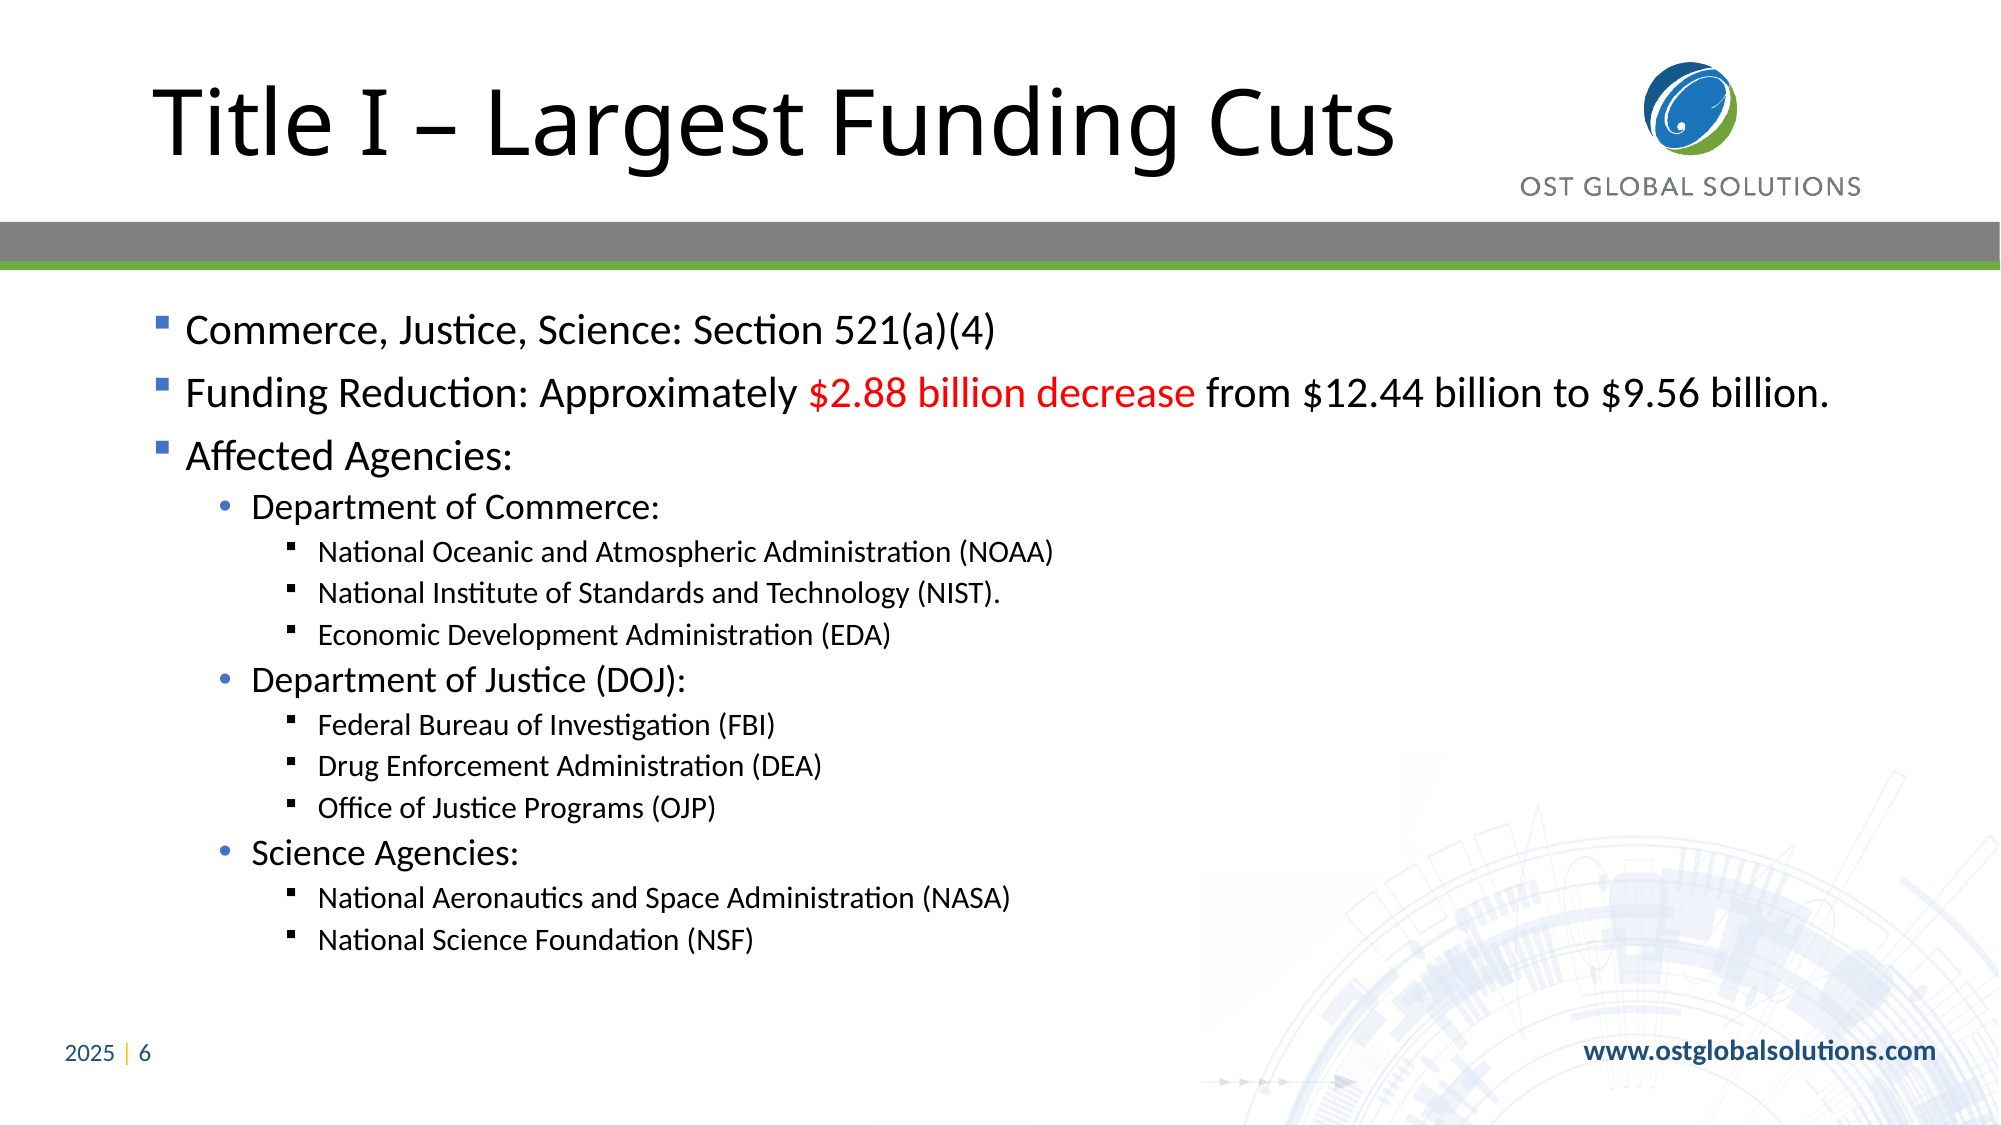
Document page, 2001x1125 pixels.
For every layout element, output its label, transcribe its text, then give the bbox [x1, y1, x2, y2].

picture [870, 750, 1999, 1125]
list Commerce, Justice, Science: Section 521(a)(4) Funding Reduction: Approximately $2.88 billion decrease from $12.44 billion to $9.56 billion.​ Affected Agencies: Department of Commerce: National Oceanic and Atmospheric Administration (NOAA) National Institute of Standards and Technology (NIST). Economic Development Administration (EDA) Department of Justice (DOJ): Federal Bureau of Investigation (FBI) Drug Enforcement Administration (DEA) Office of Justice Programs (OJP) Science Agencies: National Aeronautics and Space Administration (NASA) National Science Foundation (NSF) [137, 299, 1863, 1014]
picture [1518, 59, 1863, 199]
title Title I – Largest Funding Cuts [137, 44, 1505, 207]
